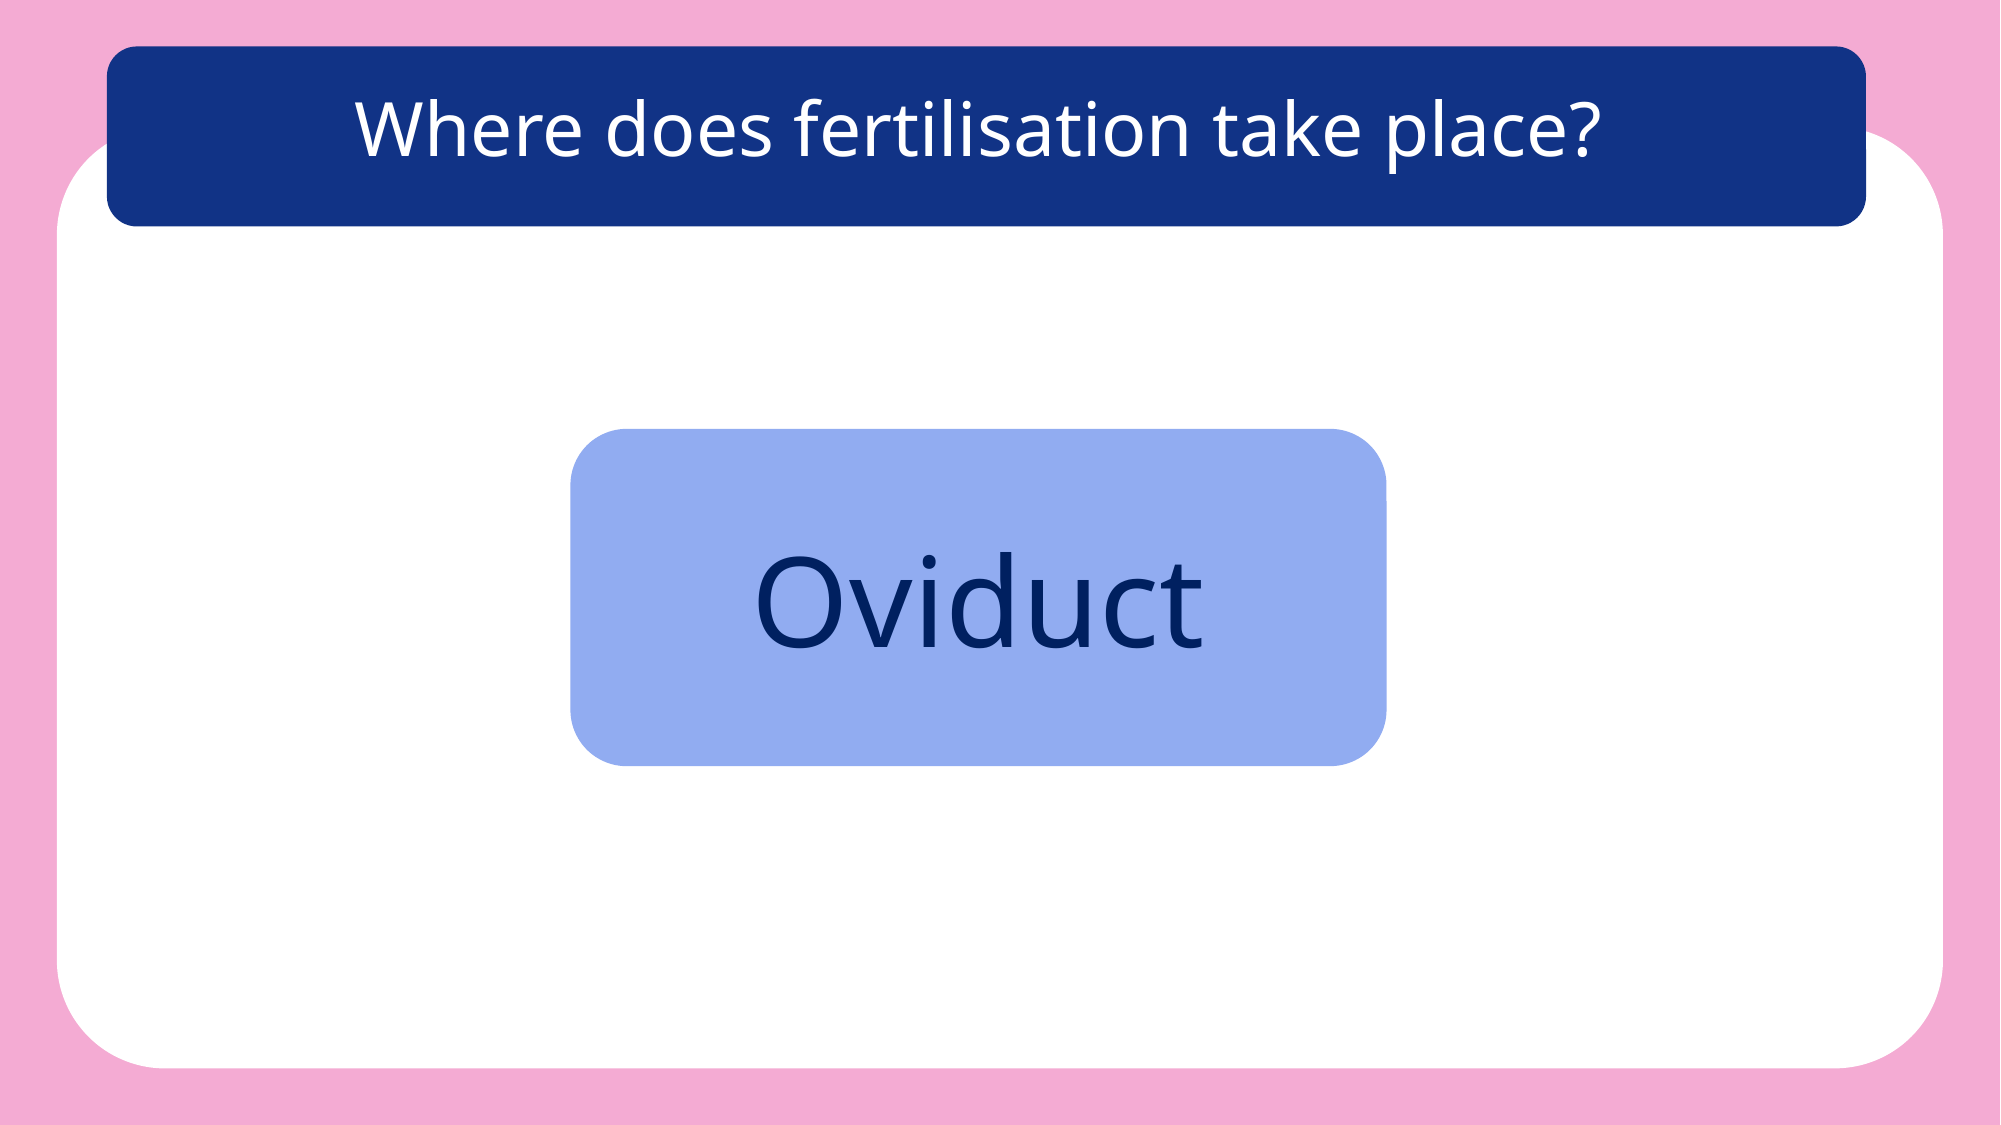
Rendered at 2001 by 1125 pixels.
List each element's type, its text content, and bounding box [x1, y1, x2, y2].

text_box Where does fertilisation take place? [238, 73, 1719, 179]
text_box Oviduct [569, 427, 1388, 768]
text_box [105, 45, 1868, 228]
text_box [55, 130, 1945, 1070]
